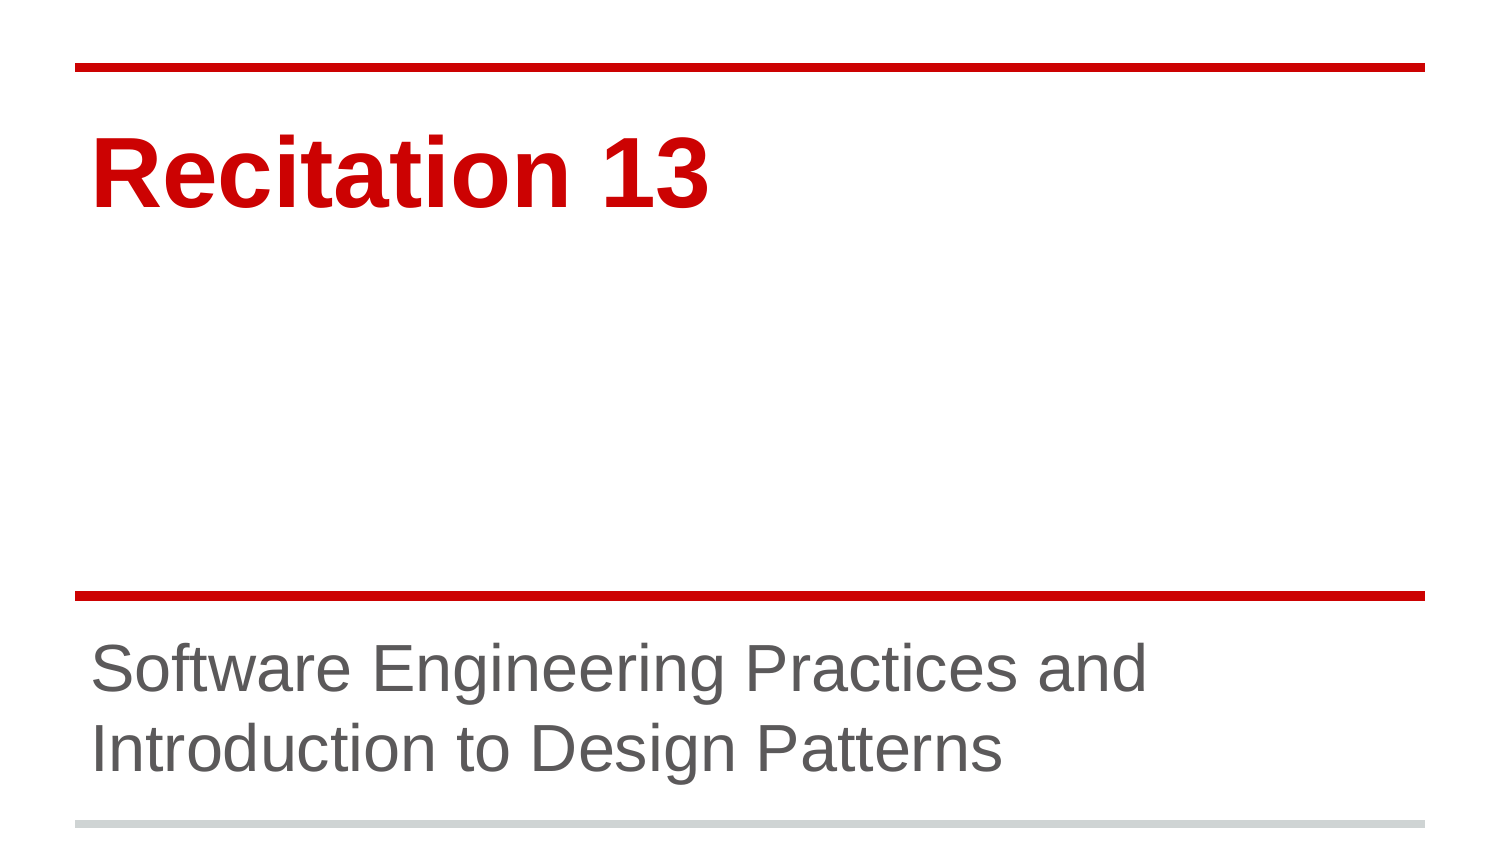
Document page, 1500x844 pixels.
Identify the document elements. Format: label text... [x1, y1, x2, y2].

subtitle Software Engineering Practices and Introduction to Design Patterns [75, 609, 1425, 812]
title Recitation 13 [75, 92, 1425, 587]
